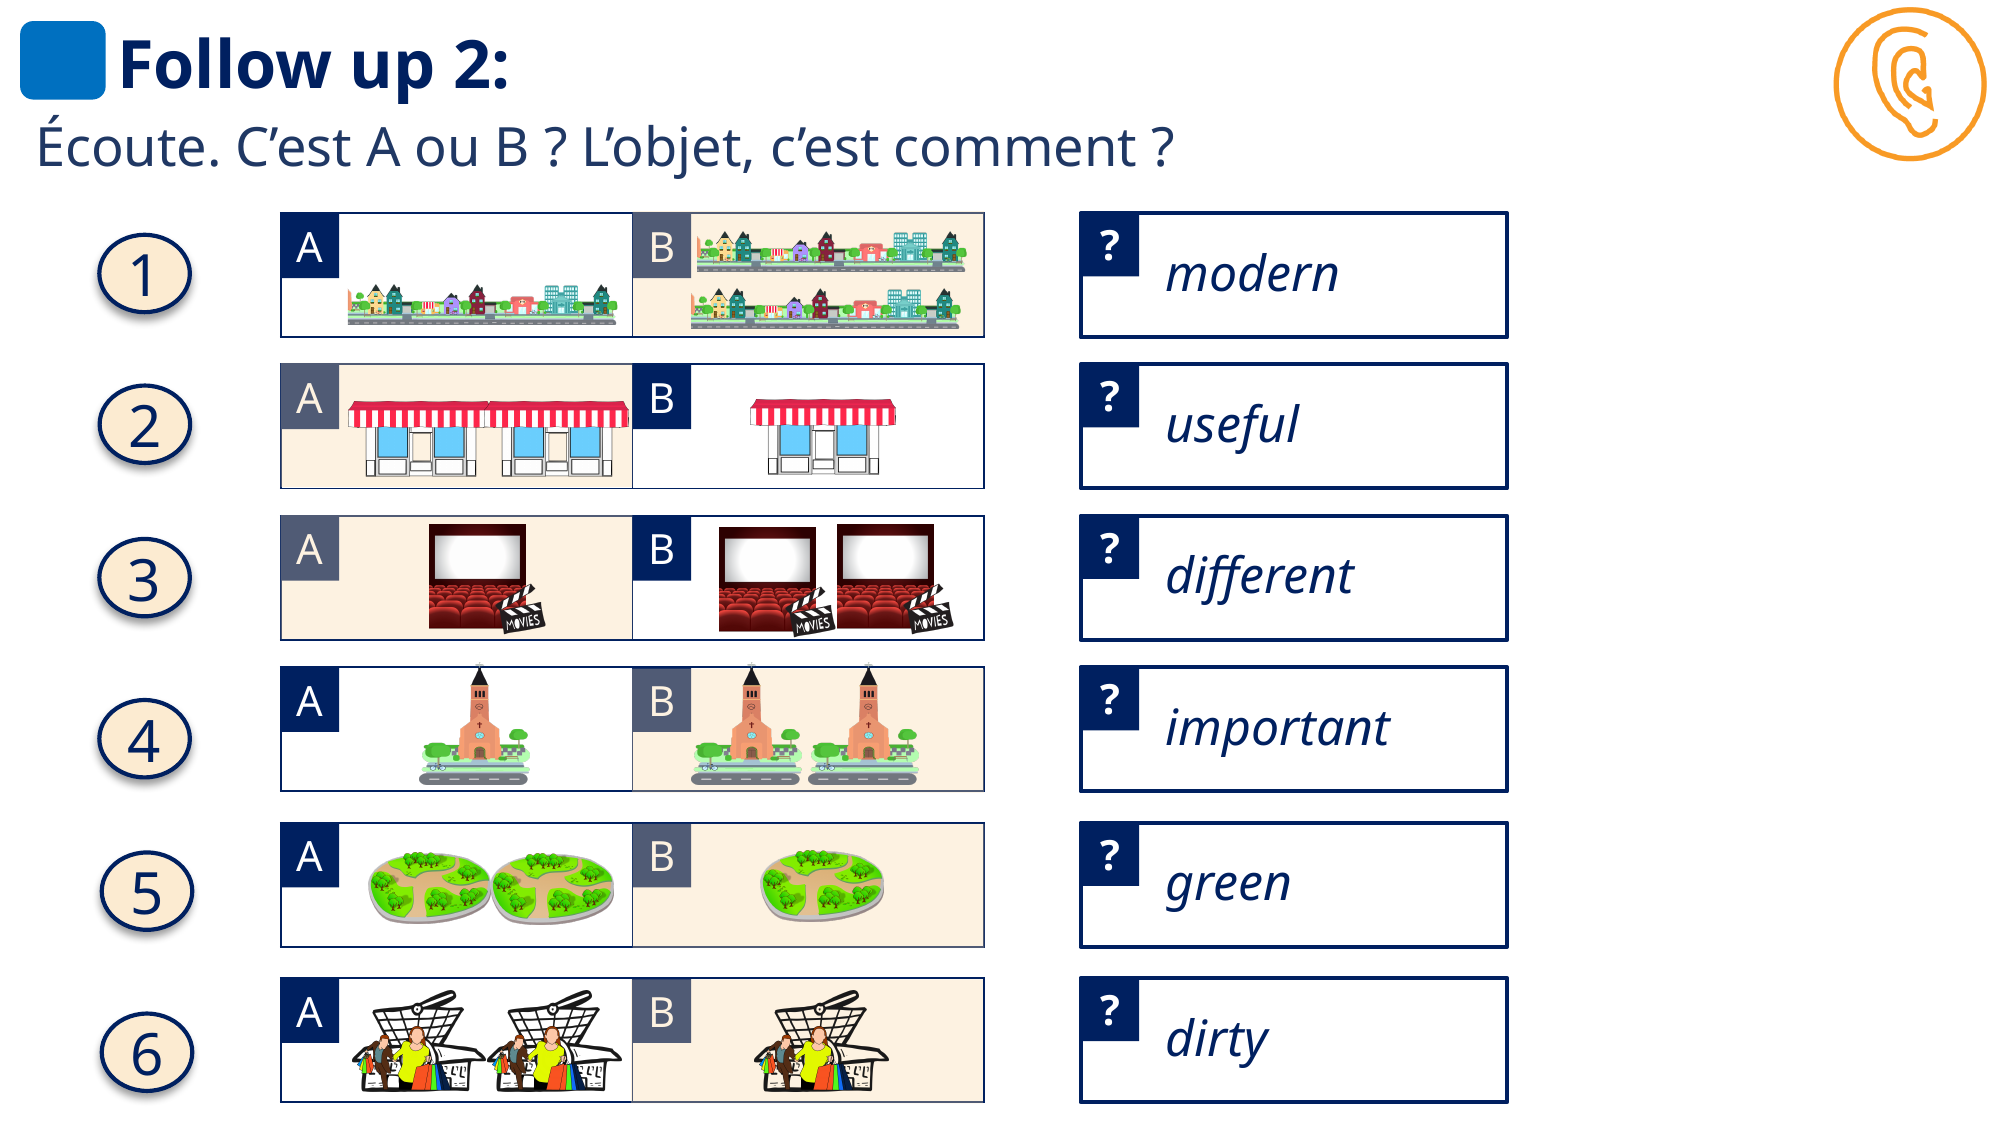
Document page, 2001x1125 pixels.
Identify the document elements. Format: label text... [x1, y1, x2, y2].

text_box B [635, 364, 692, 430]
picture [718, 524, 954, 638]
table_header [282, 824, 630, 946]
text_box [1079, 976, 1509, 1104]
text_box dirty [1151, 998, 1459, 1074]
table_header [282, 668, 415, 790]
text_box [279, 513, 635, 641]
text_box [1079, 362, 1509, 490]
table_header [533, 668, 630, 790]
text_box [1079, 211, 1509, 339]
picture [1819, 0, 2000, 181]
text_box 4 [97, 697, 192, 780]
text_box Écoute. C’est A ou B ? L’objet, c’est comment ? [20, 104, 1748, 185]
picture [808, 661, 919, 785]
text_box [487, 990, 622, 1093]
text_box [629, 977, 985, 1106]
text_box important [1151, 687, 1459, 763]
picture [347, 238, 618, 325]
text_box [630, 666, 986, 795]
table_header [635, 365, 983, 488]
text_box [20, 21, 106, 100]
text_box ? [1080, 665, 1140, 731]
text_box [959, 209, 986, 337]
picture [419, 661, 530, 785]
table_header [635, 517, 983, 639]
table_header [282, 214, 630, 336]
text_box B [635, 515, 692, 581]
text_box 3 [97, 536, 192, 619]
table_header [282, 979, 629, 1101]
picture [750, 399, 896, 475]
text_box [351, 990, 486, 1093]
text_box ? [1080, 821, 1140, 886]
text_box [279, 361, 635, 489]
text_box A [280, 822, 340, 888]
picture [690, 185, 967, 329]
text_box A [280, 978, 340, 1043]
text_box ? [1080, 362, 1140, 428]
text_box useful [1151, 384, 1459, 460]
text_box ? [1080, 514, 1140, 579]
picture [760, 850, 884, 922]
picture [691, 661, 802, 785]
picture [429, 524, 546, 635]
text_box A [280, 667, 340, 732]
title Follow up 2: [102, 23, 534, 104]
text_box 2 [97, 383, 193, 466]
text_box [1079, 514, 1509, 642]
text_box 1 [97, 232, 192, 315]
text_box [1079, 665, 1509, 793]
text_box ? [1080, 211, 1140, 277]
picture [367, 852, 614, 926]
text_box 6 [99, 1011, 195, 1094]
text_box A [280, 213, 340, 279]
text_box 5 [99, 850, 195, 932]
text_box [630, 822, 986, 950]
text_box [630, 209, 693, 337]
text_box [1079, 821, 1509, 949]
text_box different [1151, 536, 1459, 612]
text_box modern [1151, 233, 1459, 309]
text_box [754, 990, 889, 1093]
picture [348, 401, 629, 477]
text_box green [1151, 843, 1459, 918]
text_box ? [1080, 976, 1140, 1042]
